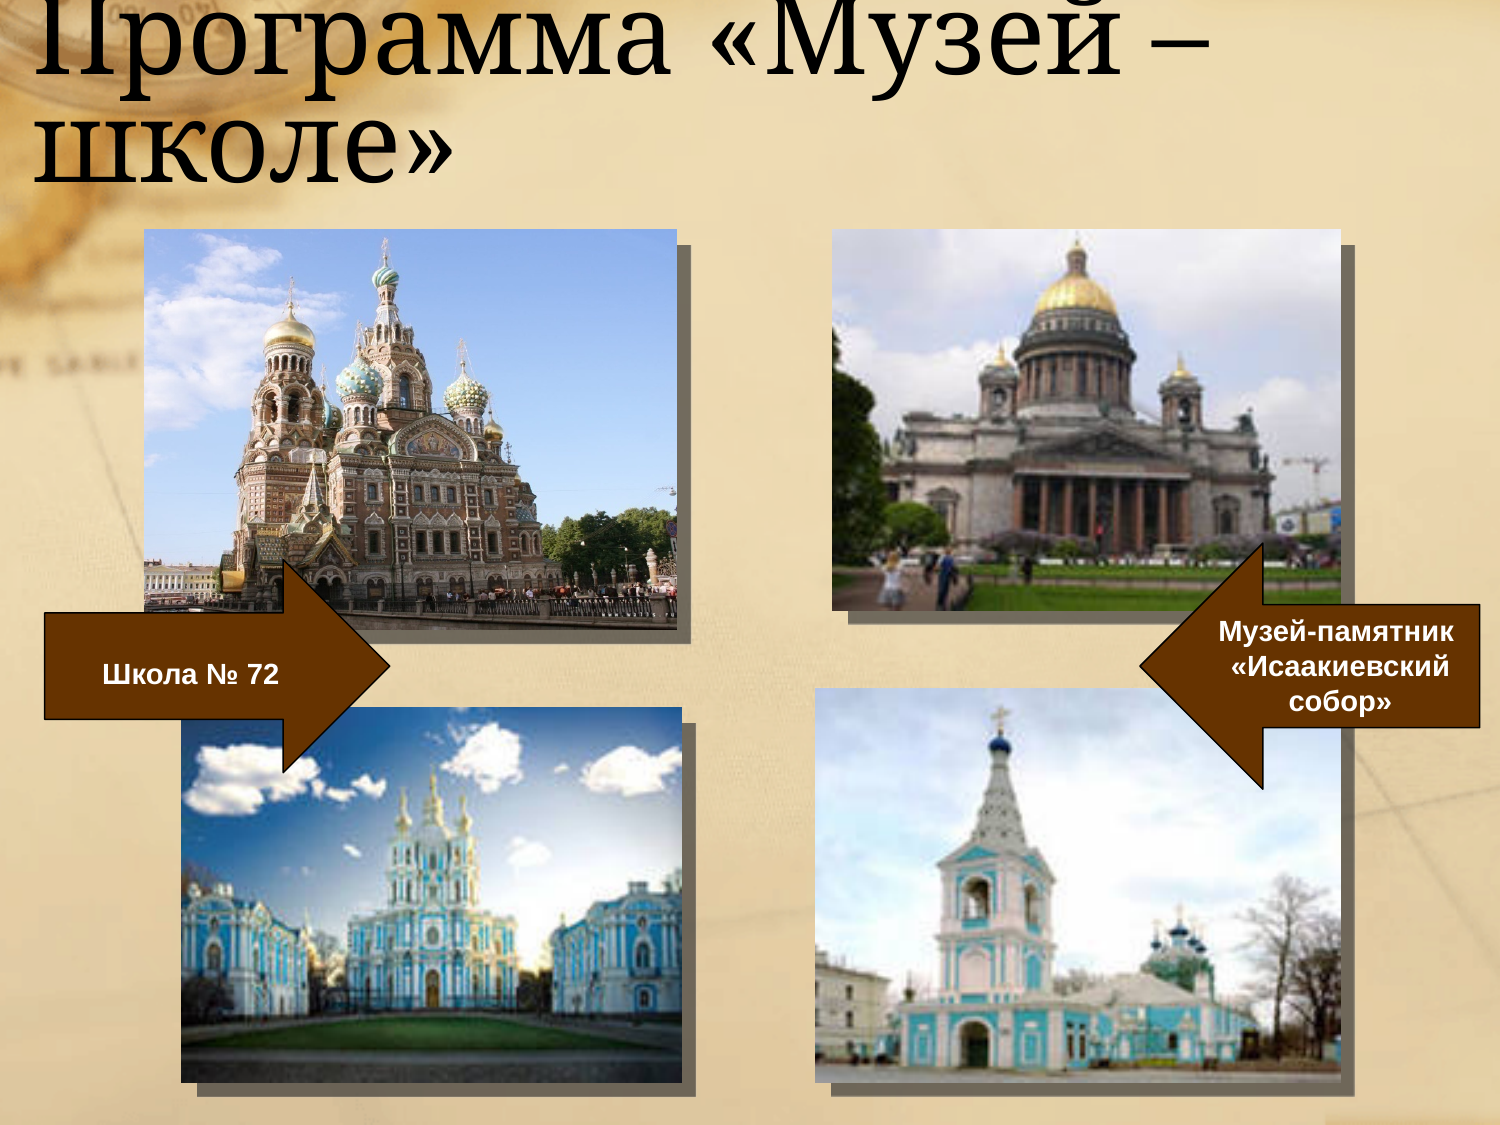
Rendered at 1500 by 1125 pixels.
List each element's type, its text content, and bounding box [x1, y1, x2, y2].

text_box Школа № 72 [44, 612, 390, 720]
title Программа «Музей – школе» [17, 19, 1483, 212]
text_box Музей-памятник «Исаакиевский собор» [1139, 604, 1480, 728]
picture [0, 0, 1500, 1125]
